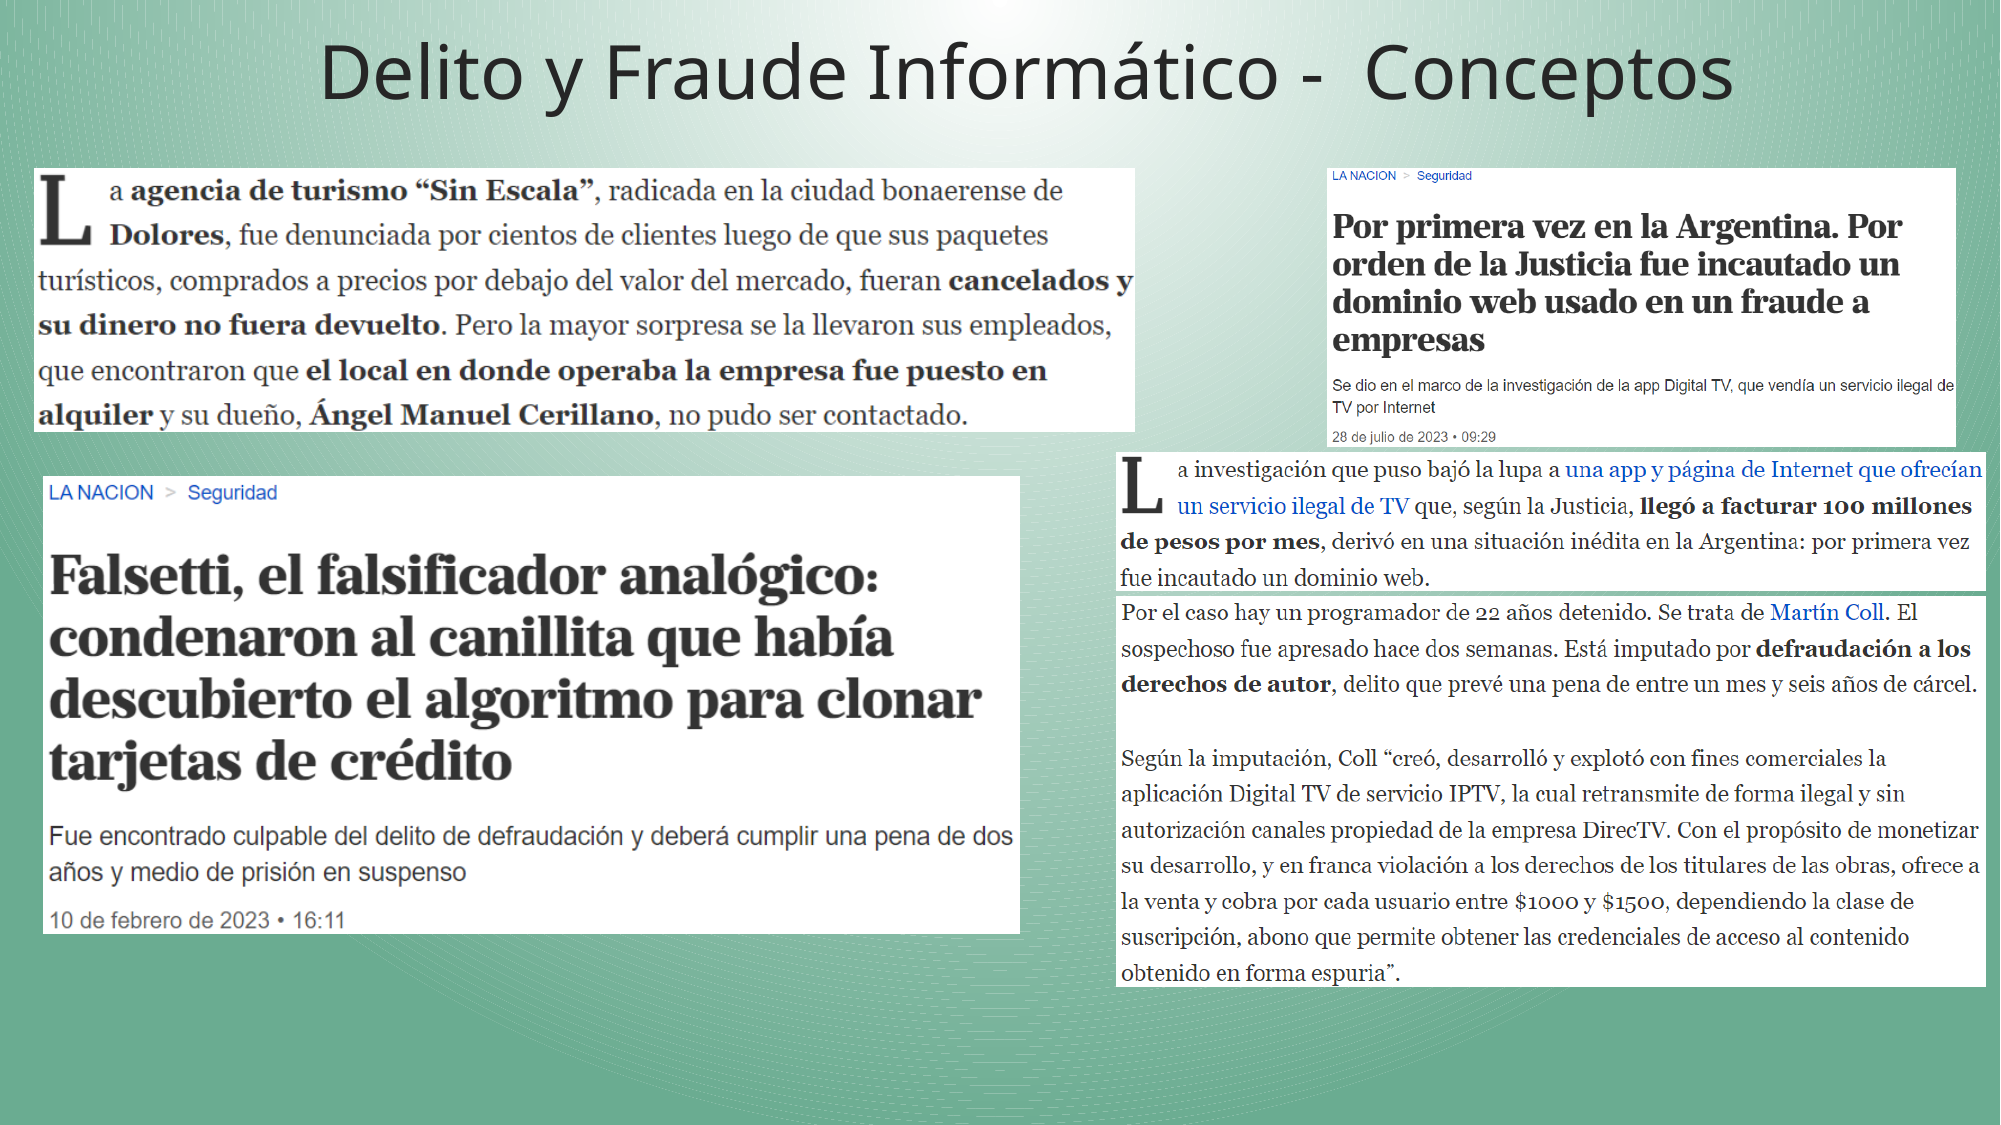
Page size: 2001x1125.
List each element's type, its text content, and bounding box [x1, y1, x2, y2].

picture [33, 167, 1135, 432]
title Delito y Fraude Informático - Conceptos [303, 17, 1873, 228]
picture [1116, 451, 1986, 591]
picture [43, 476, 1020, 934]
picture [1116, 595, 1986, 988]
picture [1327, 167, 1956, 447]
